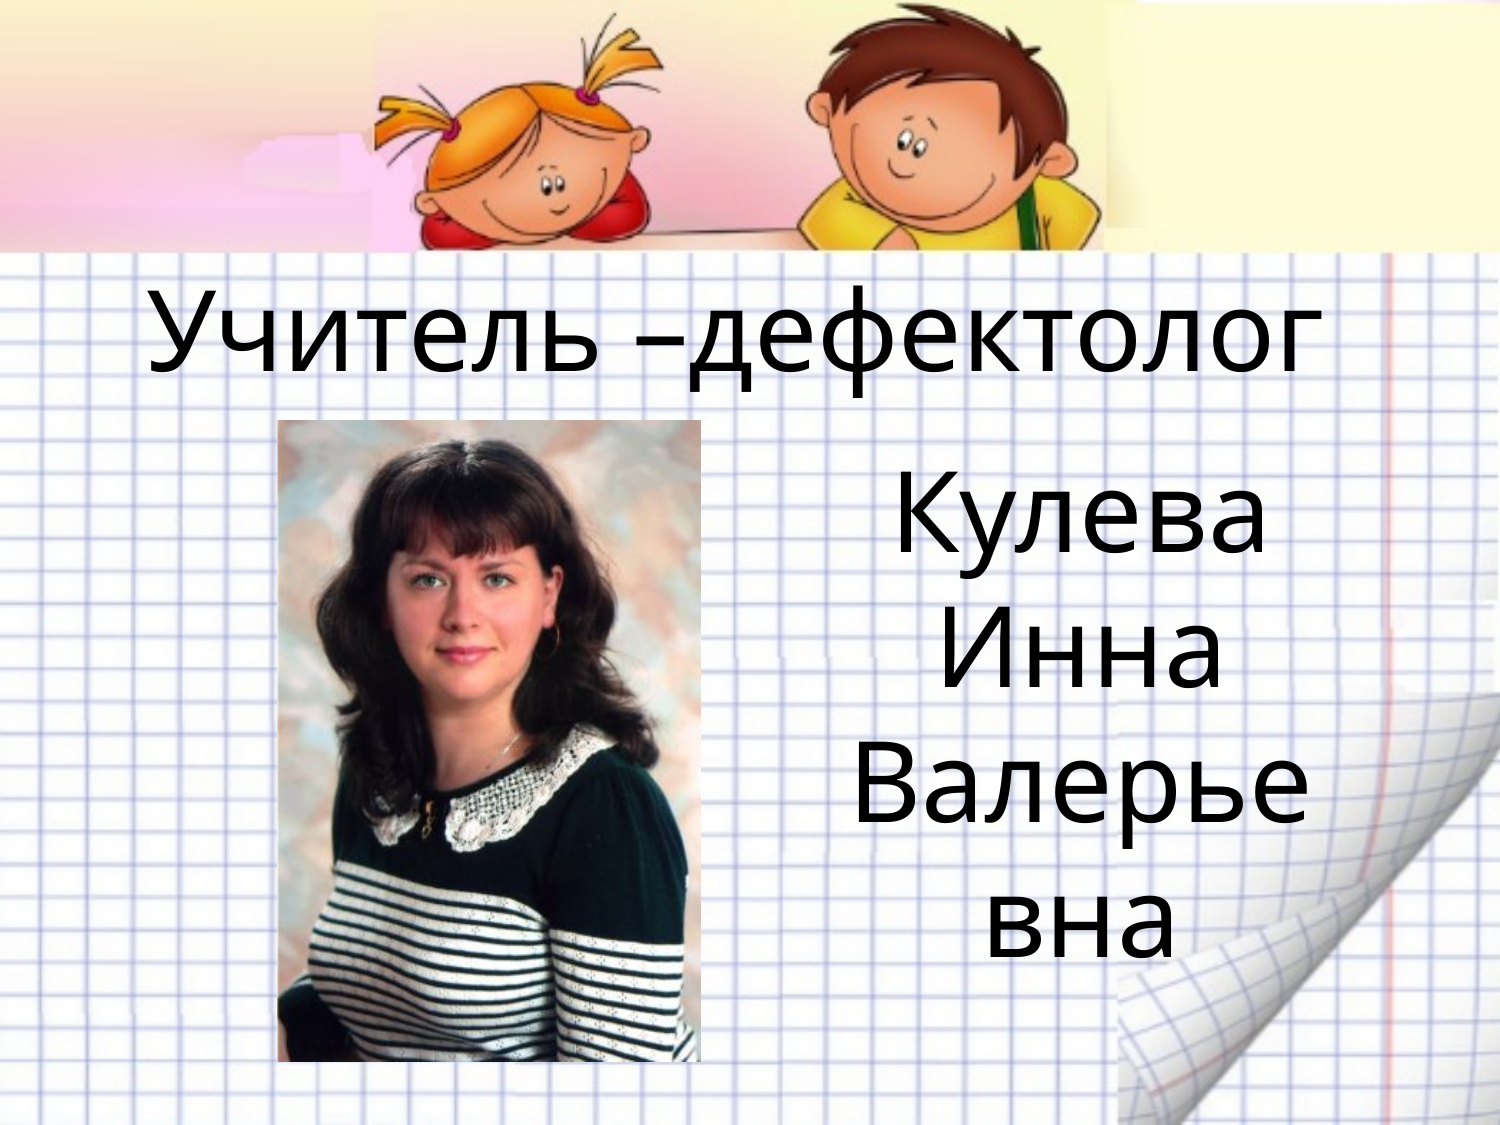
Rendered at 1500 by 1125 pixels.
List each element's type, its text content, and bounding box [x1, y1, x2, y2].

picture [0, 0, 1500, 1125]
title Учитель –дефектолог [112, 255, 1388, 398]
subtitle Кулева Инна Валерьевна г. Тула [808, 432, 1353, 1095]
